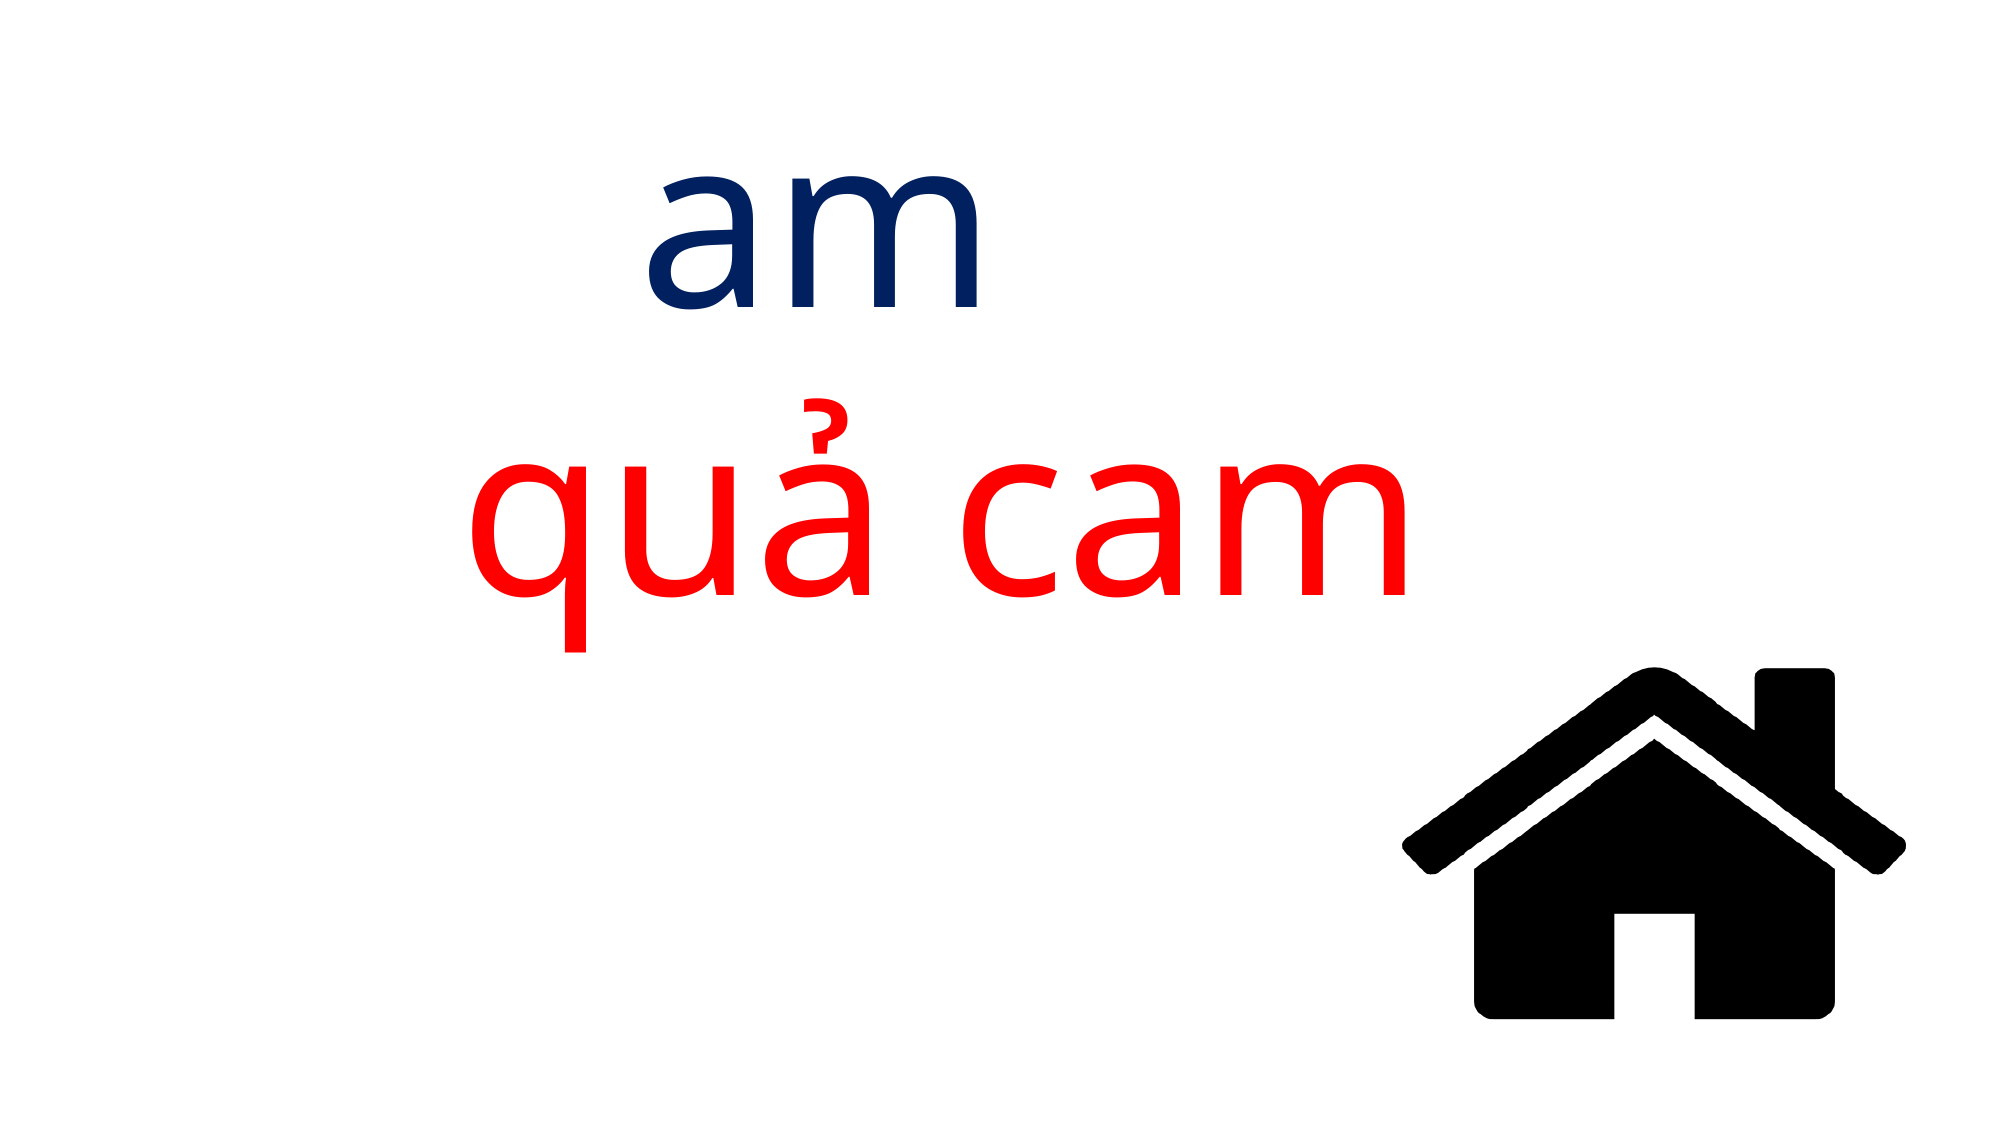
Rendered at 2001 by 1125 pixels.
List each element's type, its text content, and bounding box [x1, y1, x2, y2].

text_box am quả cam [211, 60, 1672, 651]
picture [1401, 622, 1906, 1064]
